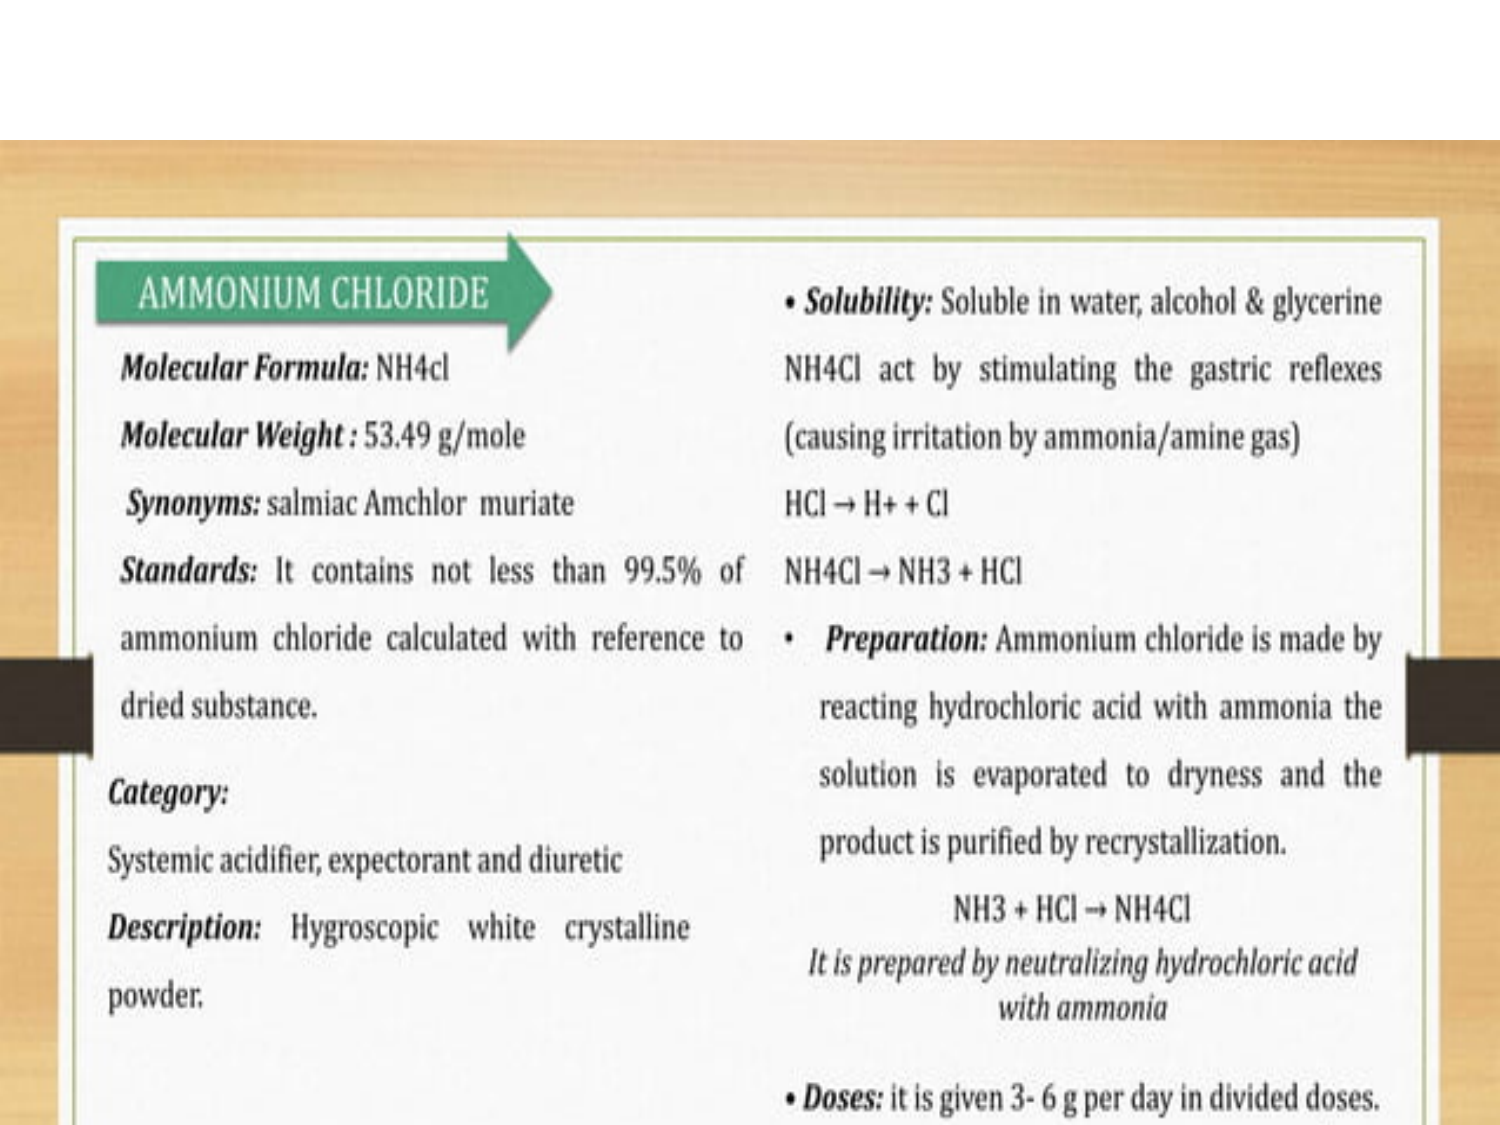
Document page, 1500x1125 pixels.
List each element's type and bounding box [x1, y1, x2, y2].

picture [0, 139, 1500, 1125]
